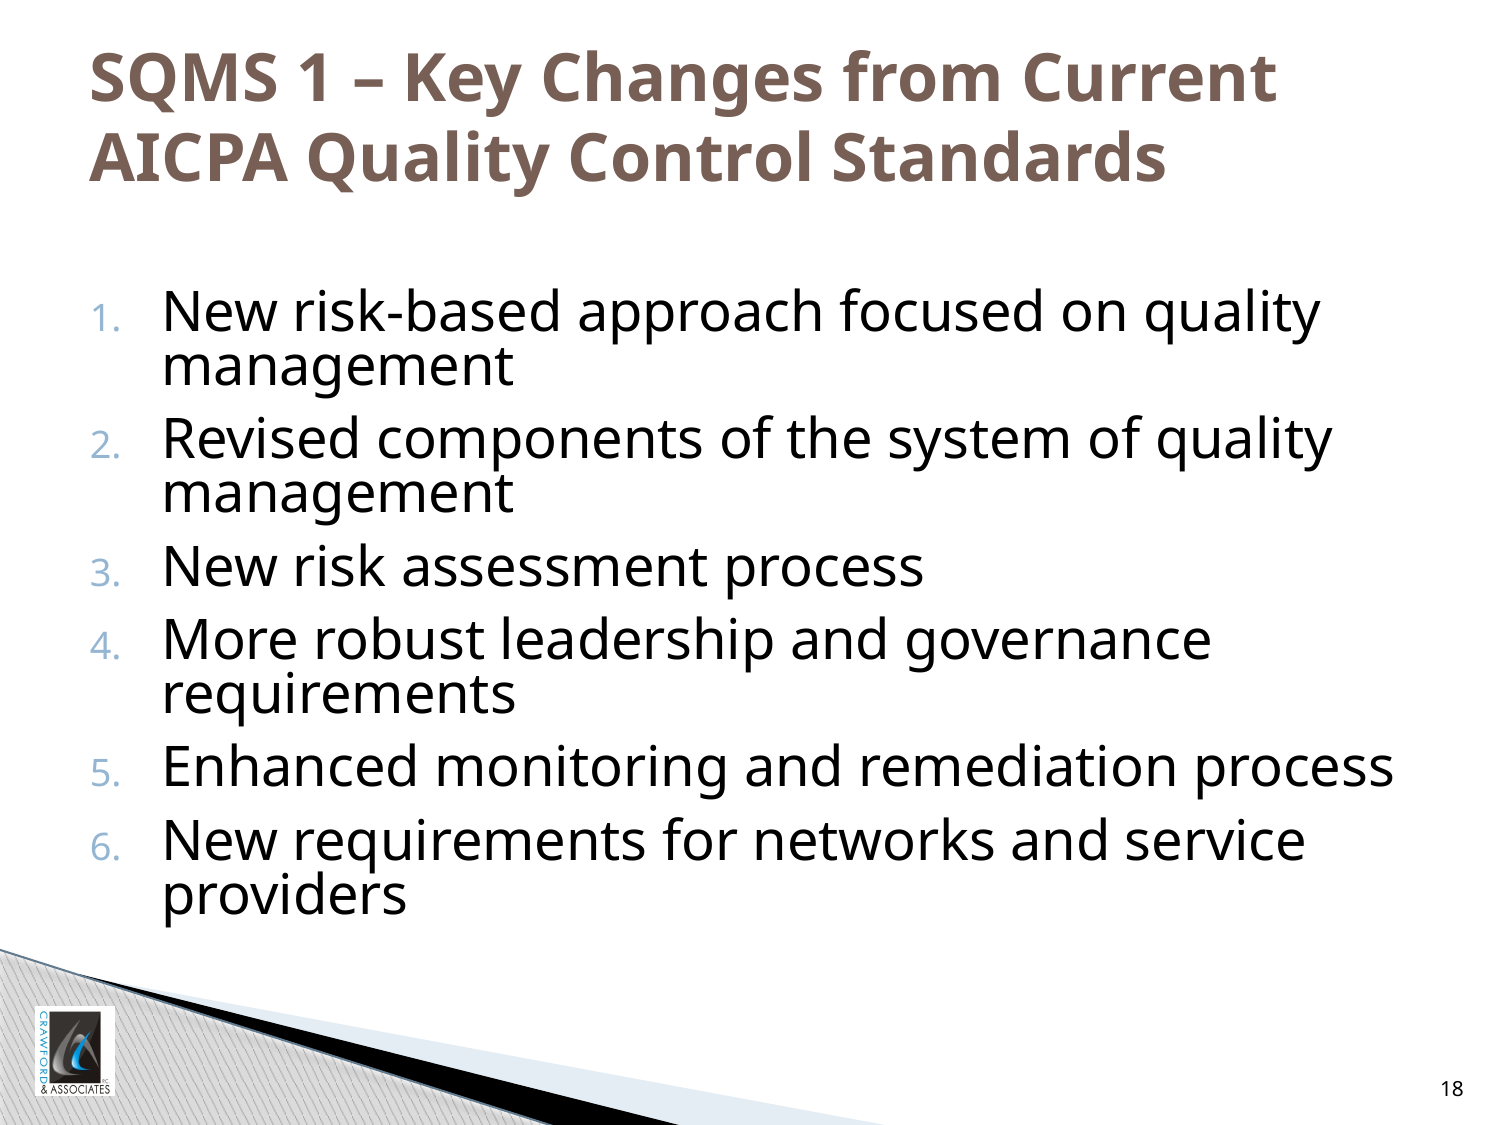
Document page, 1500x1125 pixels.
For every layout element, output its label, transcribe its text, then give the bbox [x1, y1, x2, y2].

slide_number 18 [1418, 1051, 1479, 1112]
list New risk-based approach focused on quality management Revised components of the system of quality management New risk assessment process More robust leadership and governance requirements Enhanced monitoring and remediation process New requirements for networks and service providers [75, 281, 1425, 986]
title SQMS 1 – Key Changes from Current AICPA Quality Control Standards [75, 45, 1425, 266]
picture [35, 1006, 115, 1096]
